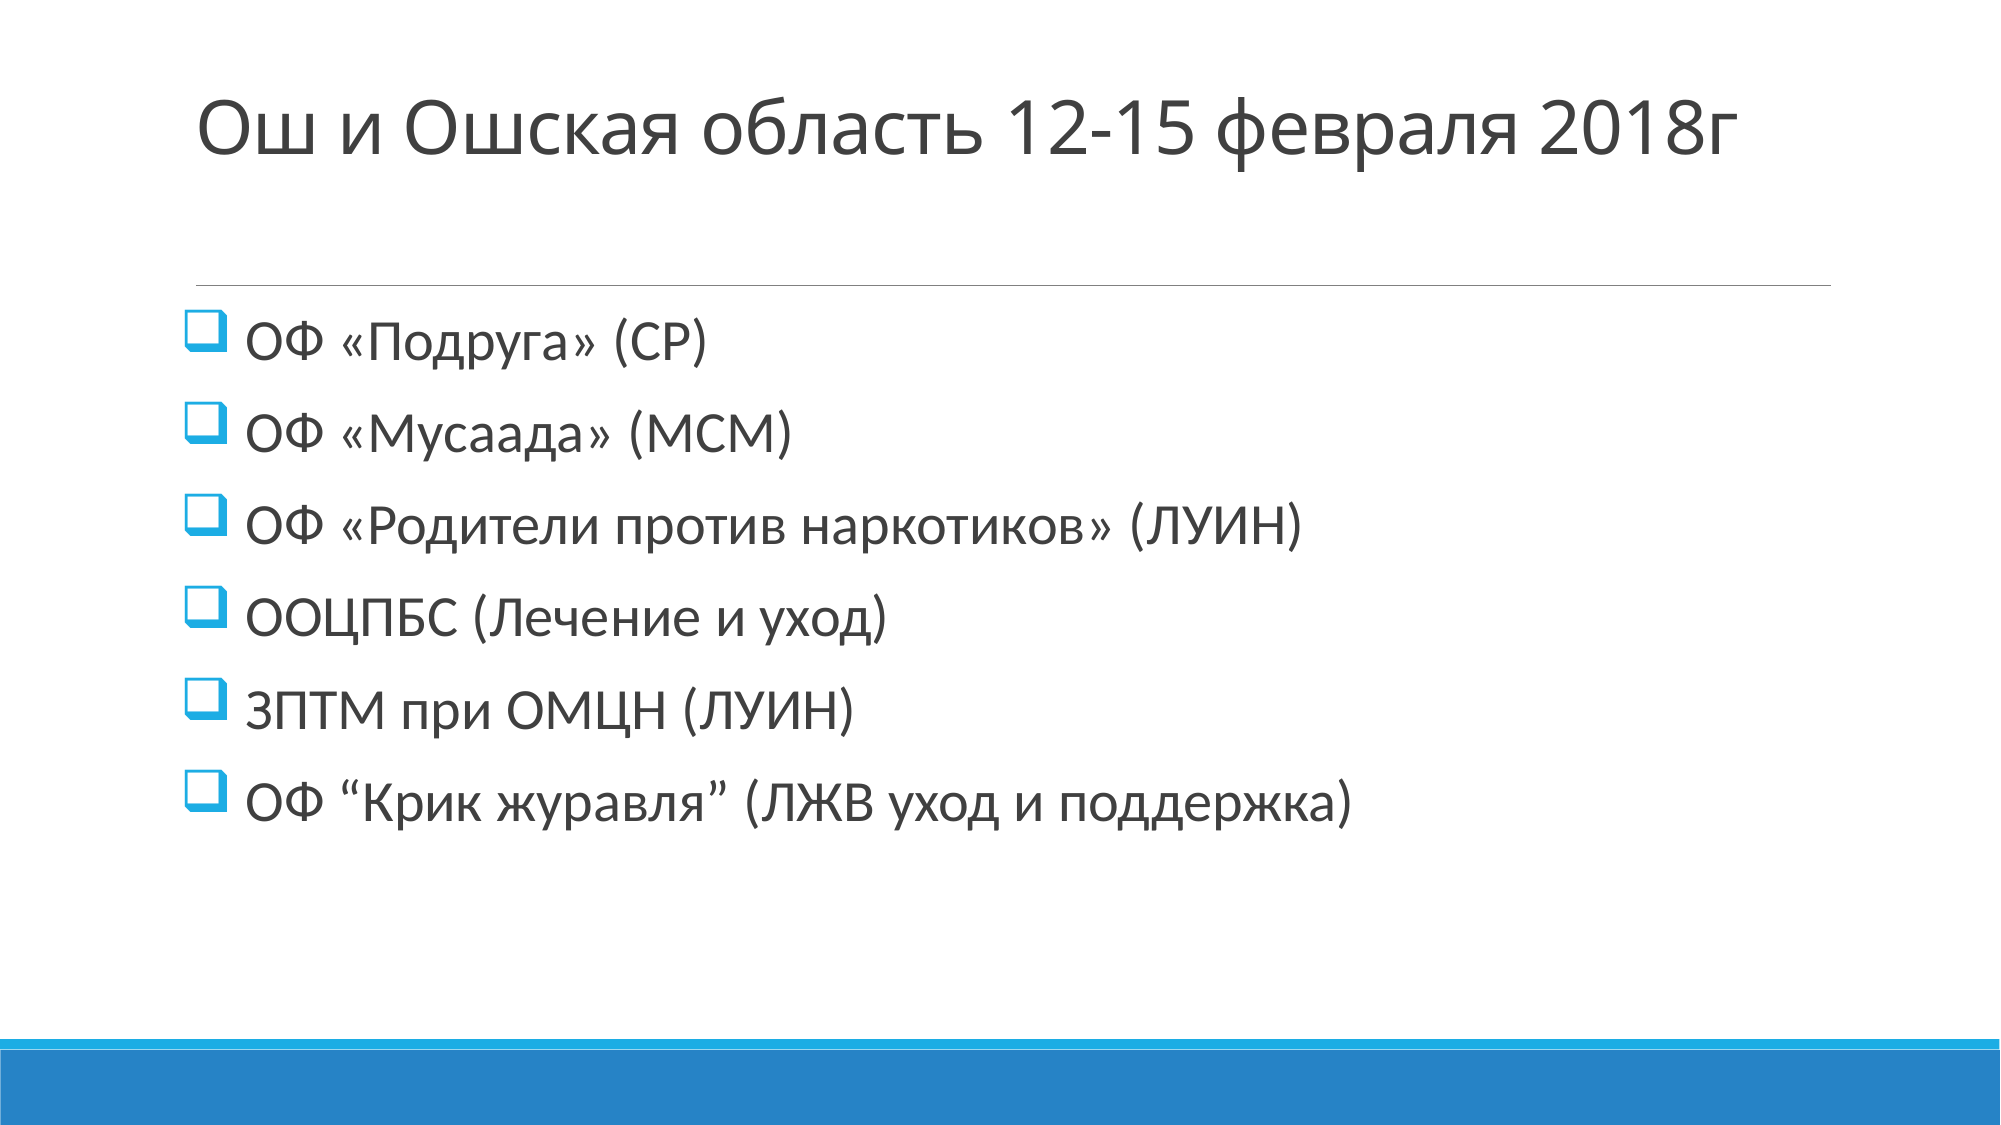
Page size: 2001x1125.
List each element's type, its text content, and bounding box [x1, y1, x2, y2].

list ОФ «Подруга» (СР) ОФ «Мусаада» (МСМ) ОФ «Родители против наркотиков» (ЛУИН) ООЦПБС (Лечение и уход) ЗПТМ при ОМЦН (ЛУИН) ОФ “Крик журавля” (ЛЖВ уход и поддержка) [180, 302, 1830, 963]
title Ош и Ошская область 12-15 февраля 2018г [180, 47, 1830, 177]
